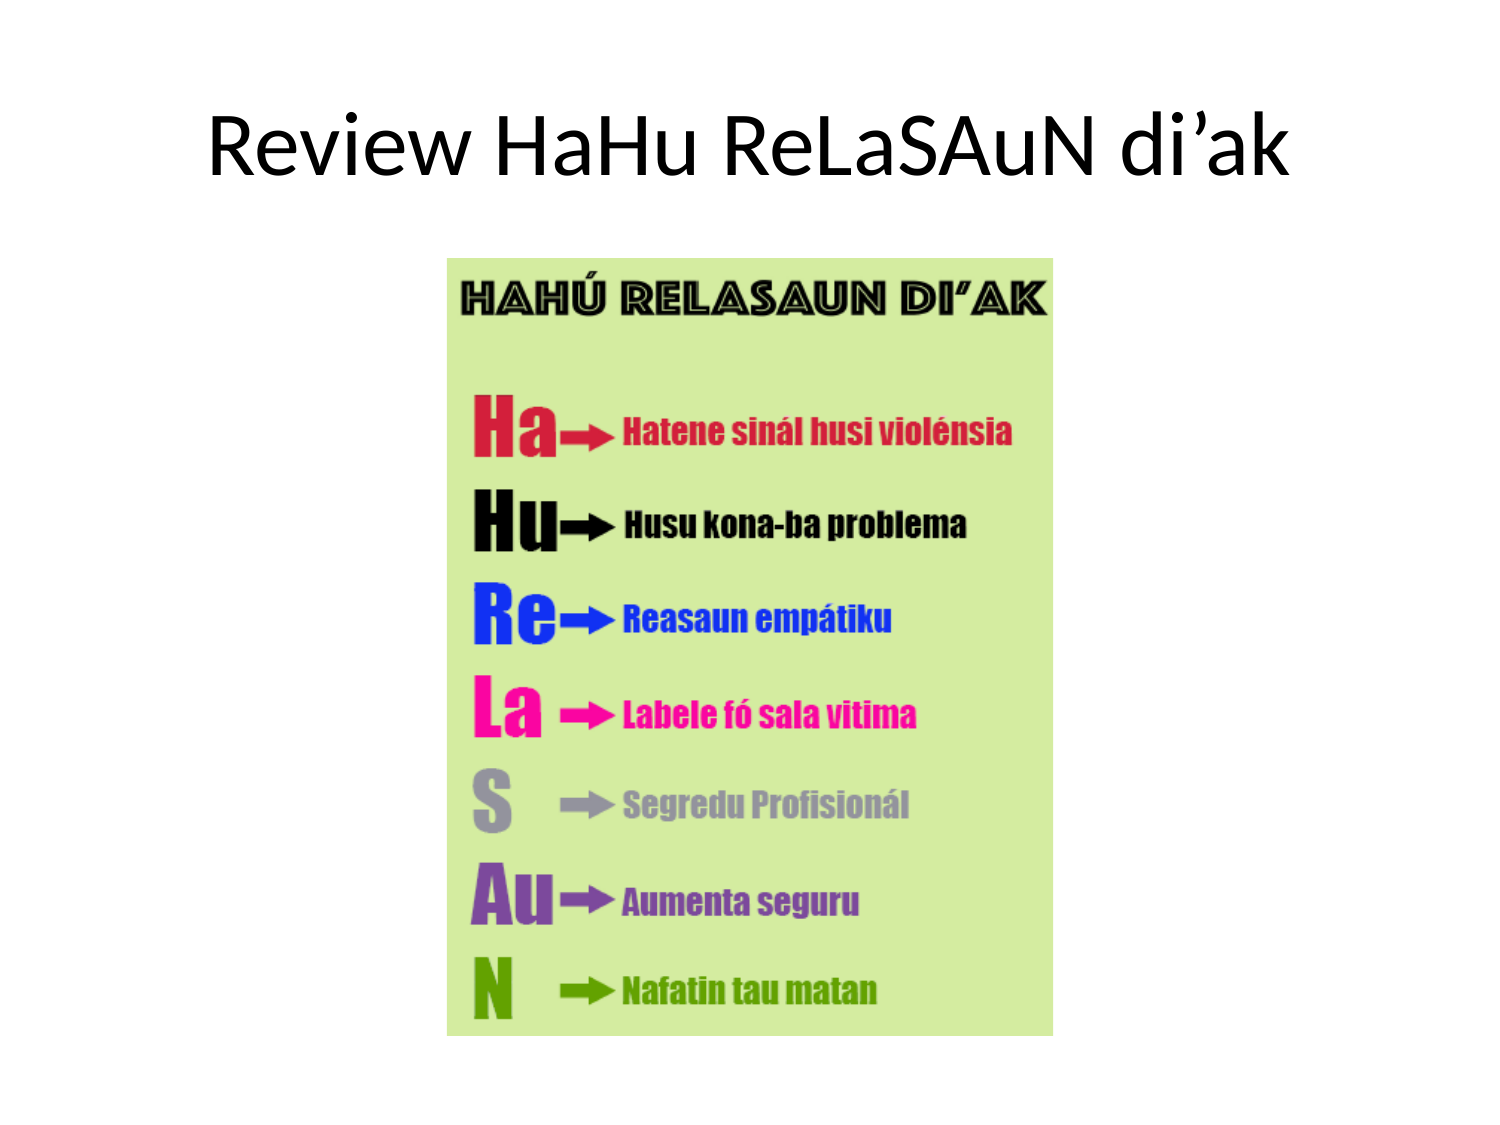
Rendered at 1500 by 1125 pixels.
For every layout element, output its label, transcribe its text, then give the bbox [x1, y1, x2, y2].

title Review HaHu ReLaSAuN di’ak [75, 45, 1425, 233]
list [446, 258, 1054, 1036]
